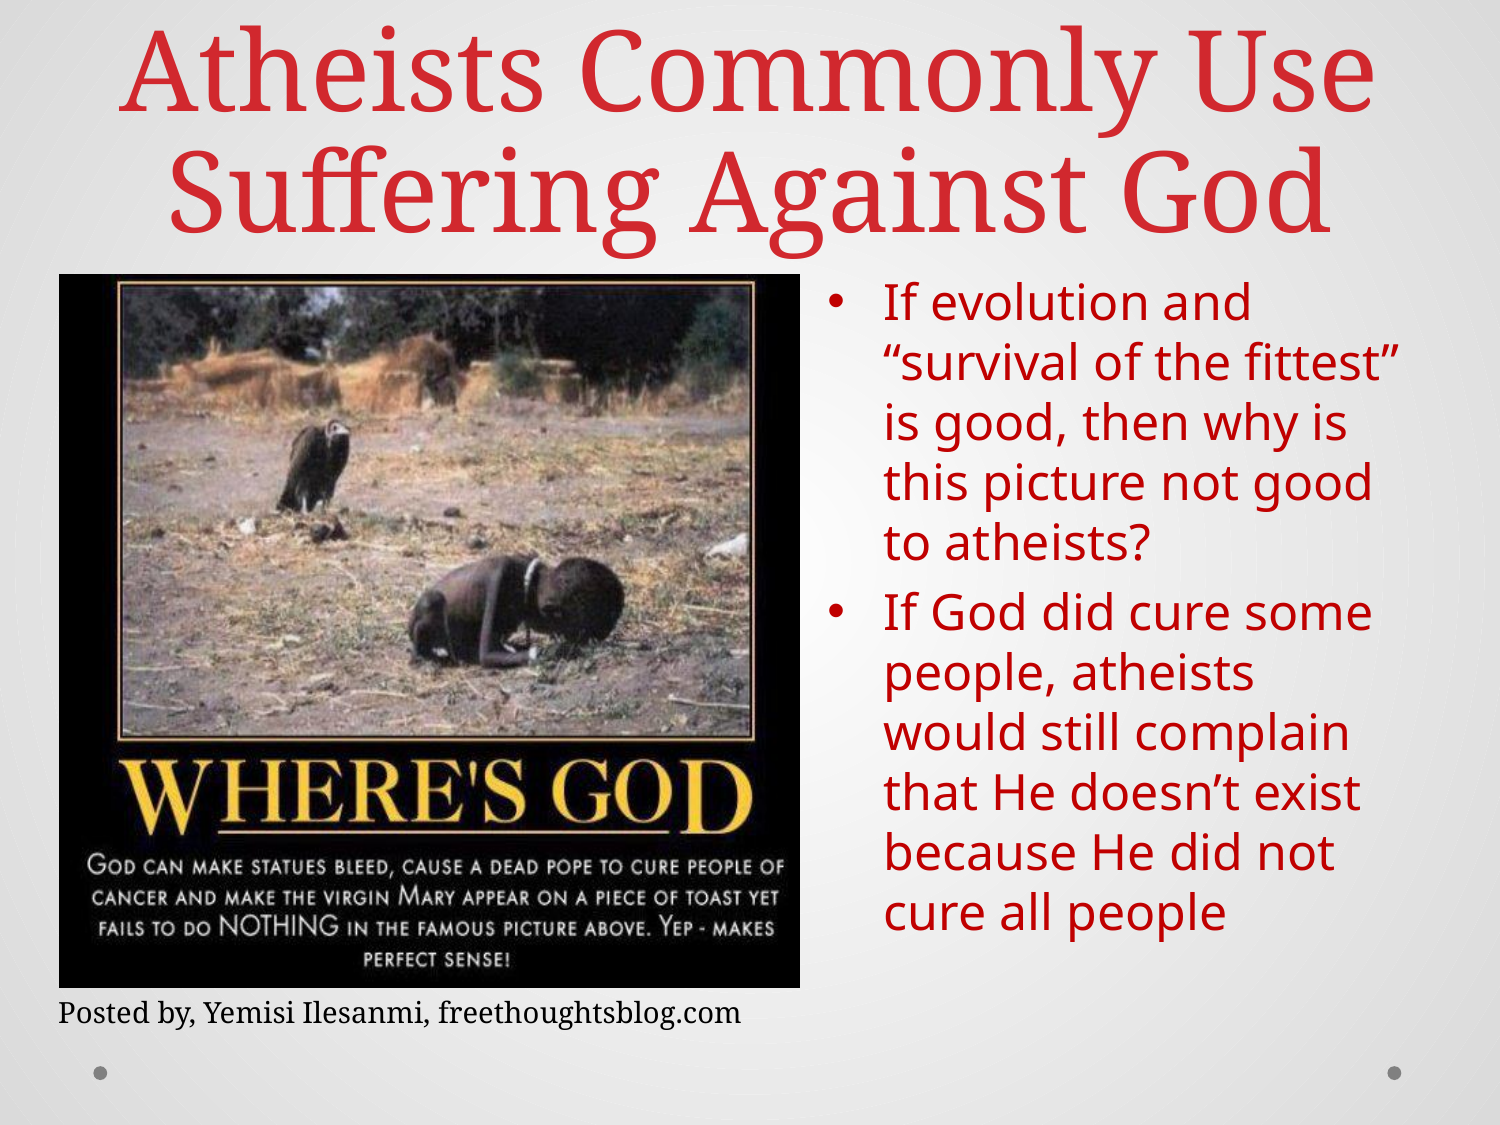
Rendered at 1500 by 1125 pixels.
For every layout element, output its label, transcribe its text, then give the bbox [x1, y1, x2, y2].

title Atheists Commonly Use Suffering Against God [75, 0, 1425, 263]
text_box Posted by, Yemisi Ilesanmi, freethoughtsblog.com [43, 987, 758, 1038]
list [59, 274, 801, 988]
list If evolution and “survival of the fittest” is good, then why is this picture not good to atheists? If God did cure some people, atheists would still complain that He doesn’t exist because He did not cure all people [812, 262, 1425, 1125]
